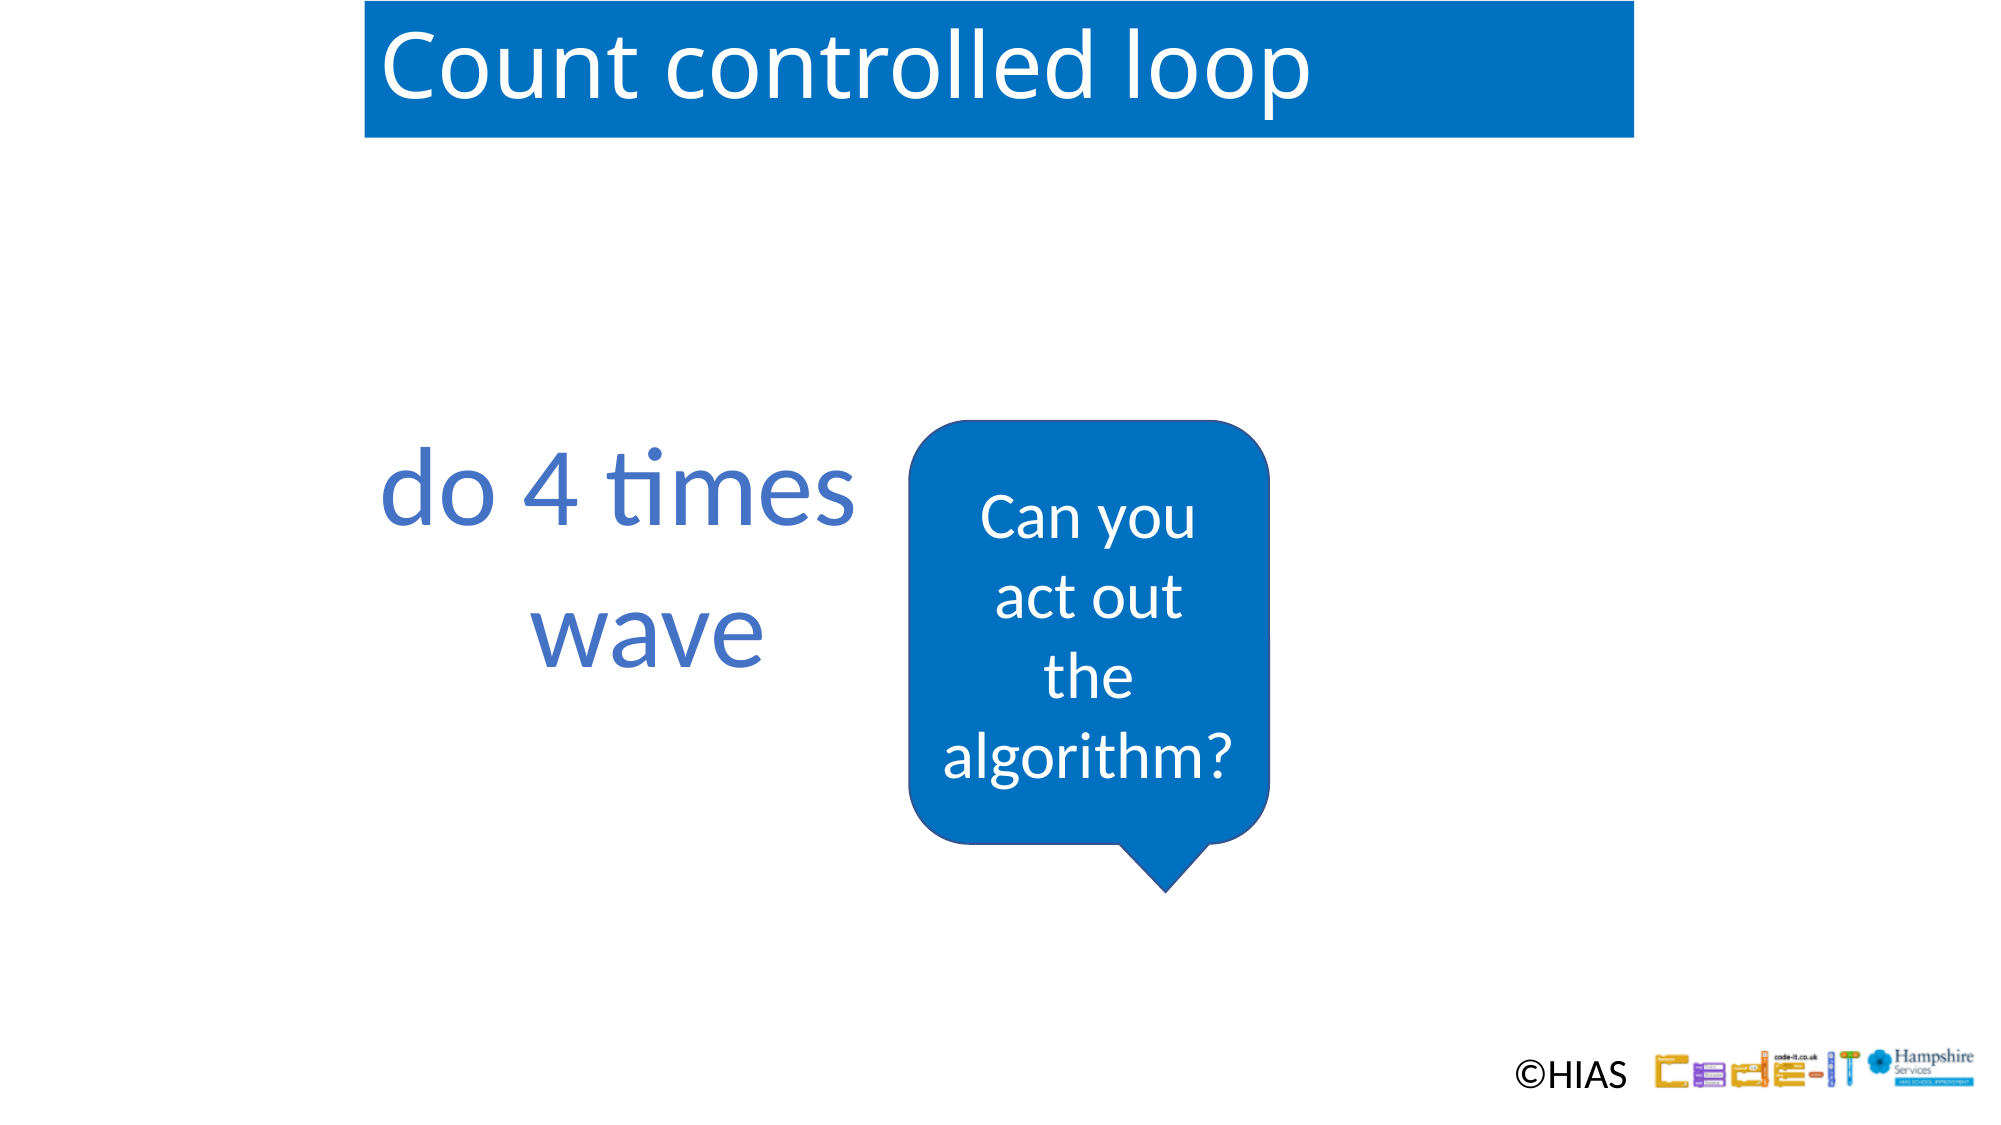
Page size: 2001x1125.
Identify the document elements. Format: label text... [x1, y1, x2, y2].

title Count controlled loop [364, 0, 1635, 138]
picture [1650, 1035, 1980, 1095]
text_box Can you act out the algorithm? [908, 419, 1271, 894]
text_box do 4 times wave [364, 420, 935, 735]
